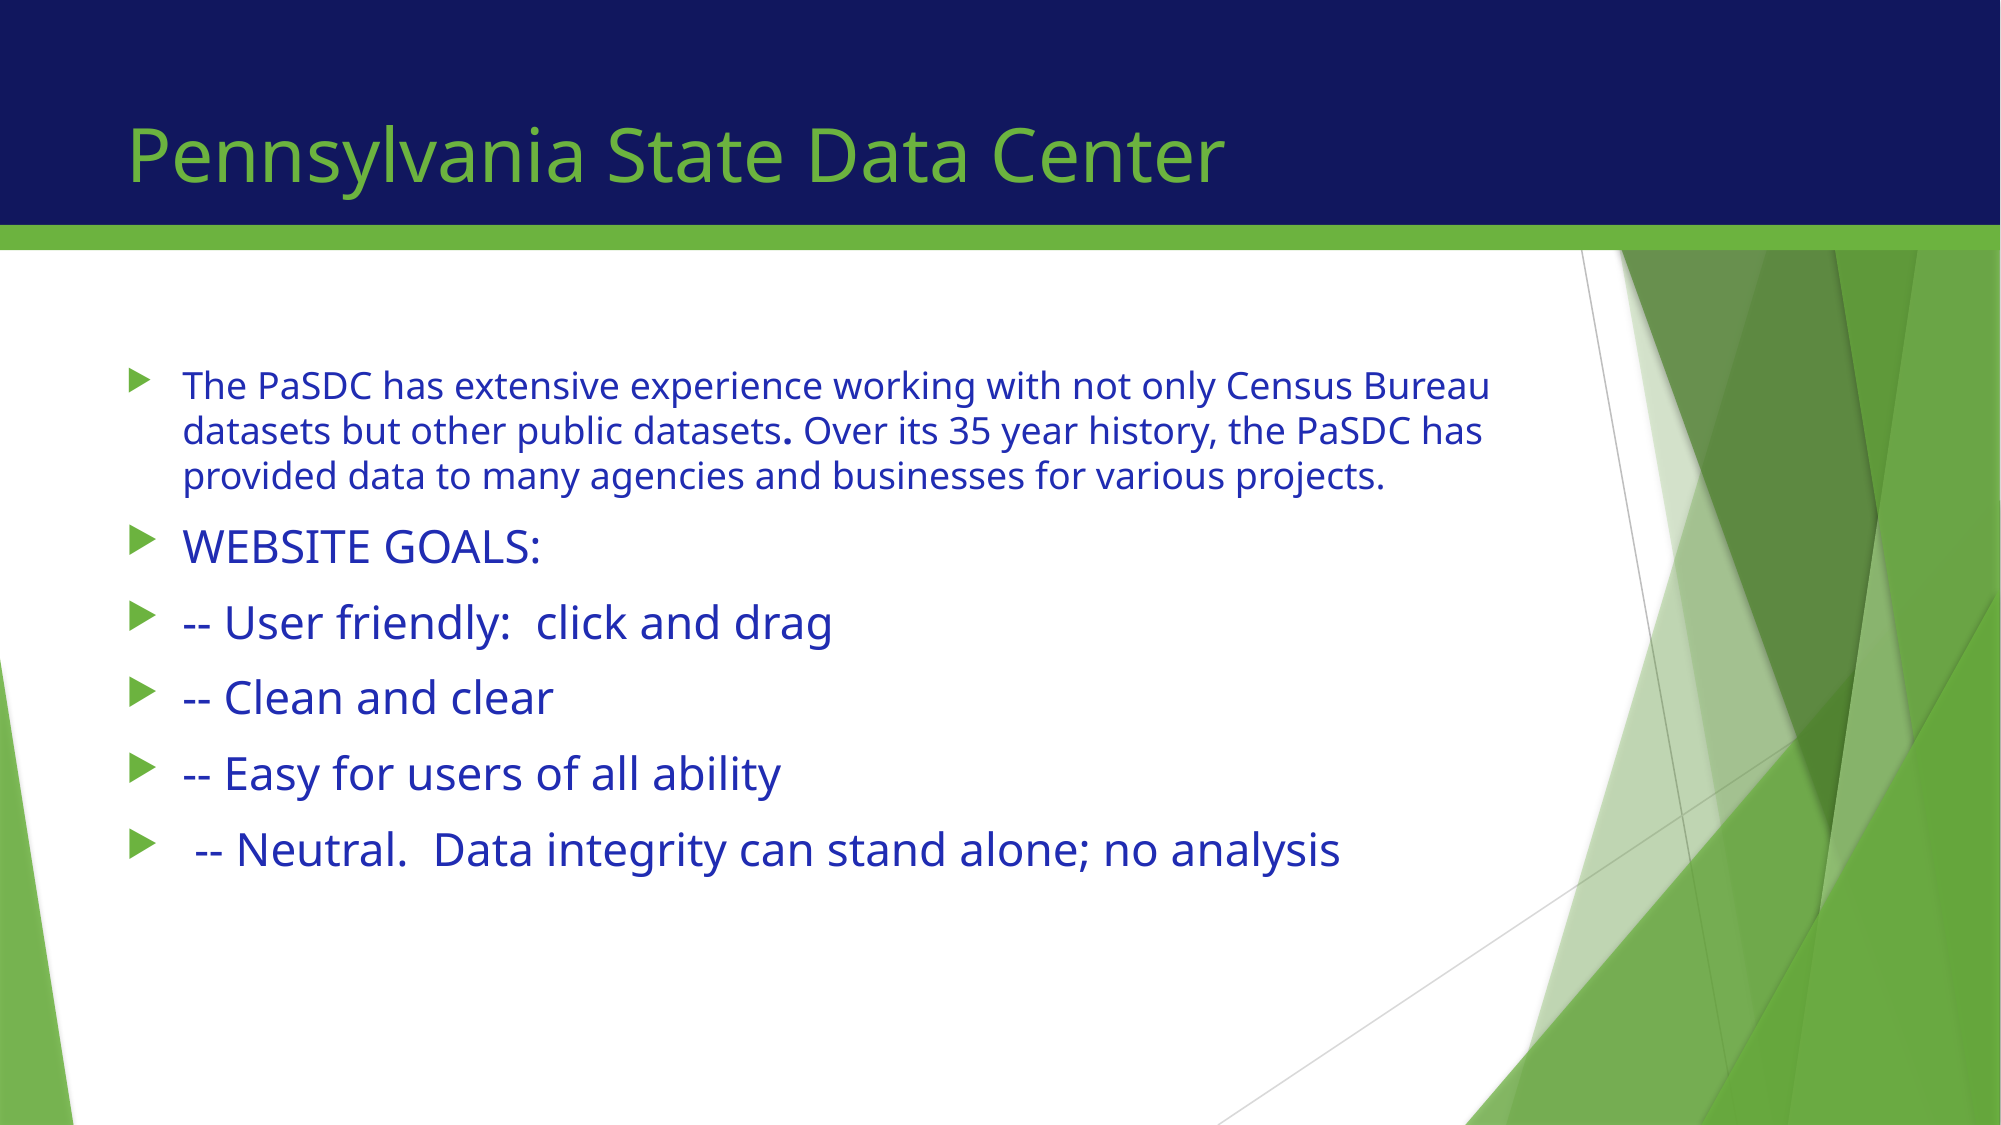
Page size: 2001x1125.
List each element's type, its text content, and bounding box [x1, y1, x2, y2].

list The PaSDC has extensive experience working with not only Census Bureau datasets but other public datasets. Over its 35 year history, the PaSDC has provided data to many agencies and businesses for various projects. WEBSITE GOALS: -- User friendly: click and drag -- Clean and clear -- Easy for users of all ability -- Neutral. Data integrity can stand alone; no analysis [111, 354, 1522, 992]
title Pennsylvania State Data Center [111, 99, 1522, 317]
